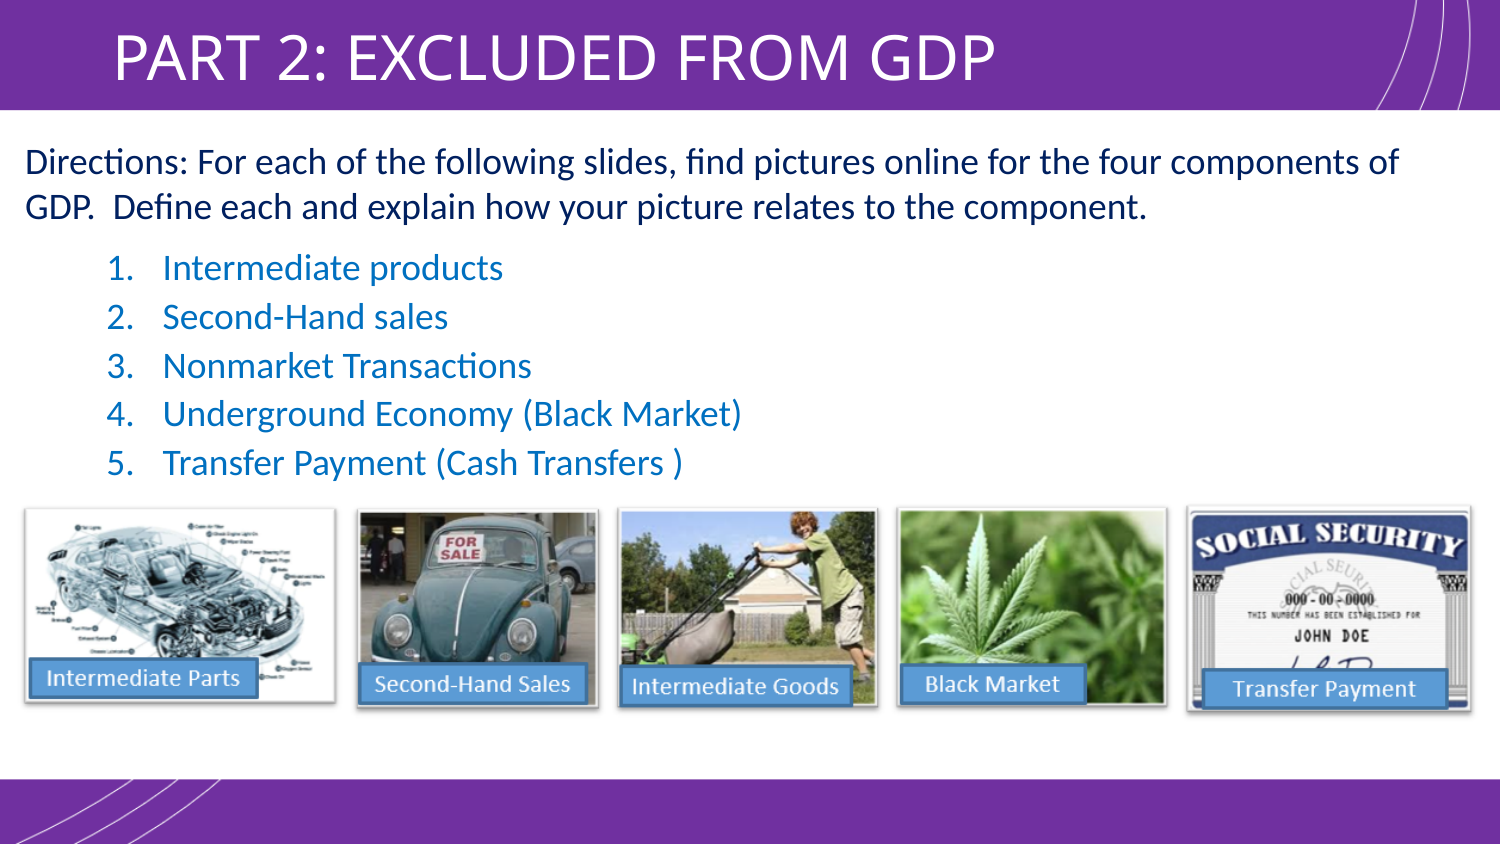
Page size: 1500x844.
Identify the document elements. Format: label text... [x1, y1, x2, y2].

text_box Intermediate products Second-Hand sales Nonmarket Transactions Underground Economy (Black Market) Transfer Payment (Cash Transfers ) [38, 242, 1097, 463]
picture [0, 0, 1500, 844]
text_box PART 2: EXCLUDED FROM GDP [86, 12, 1024, 100]
text_box Directions: For each of the following slides, find pictures online for the four components of GDP. Define each and explain how your picture relates to the component. [13, 131, 1452, 234]
